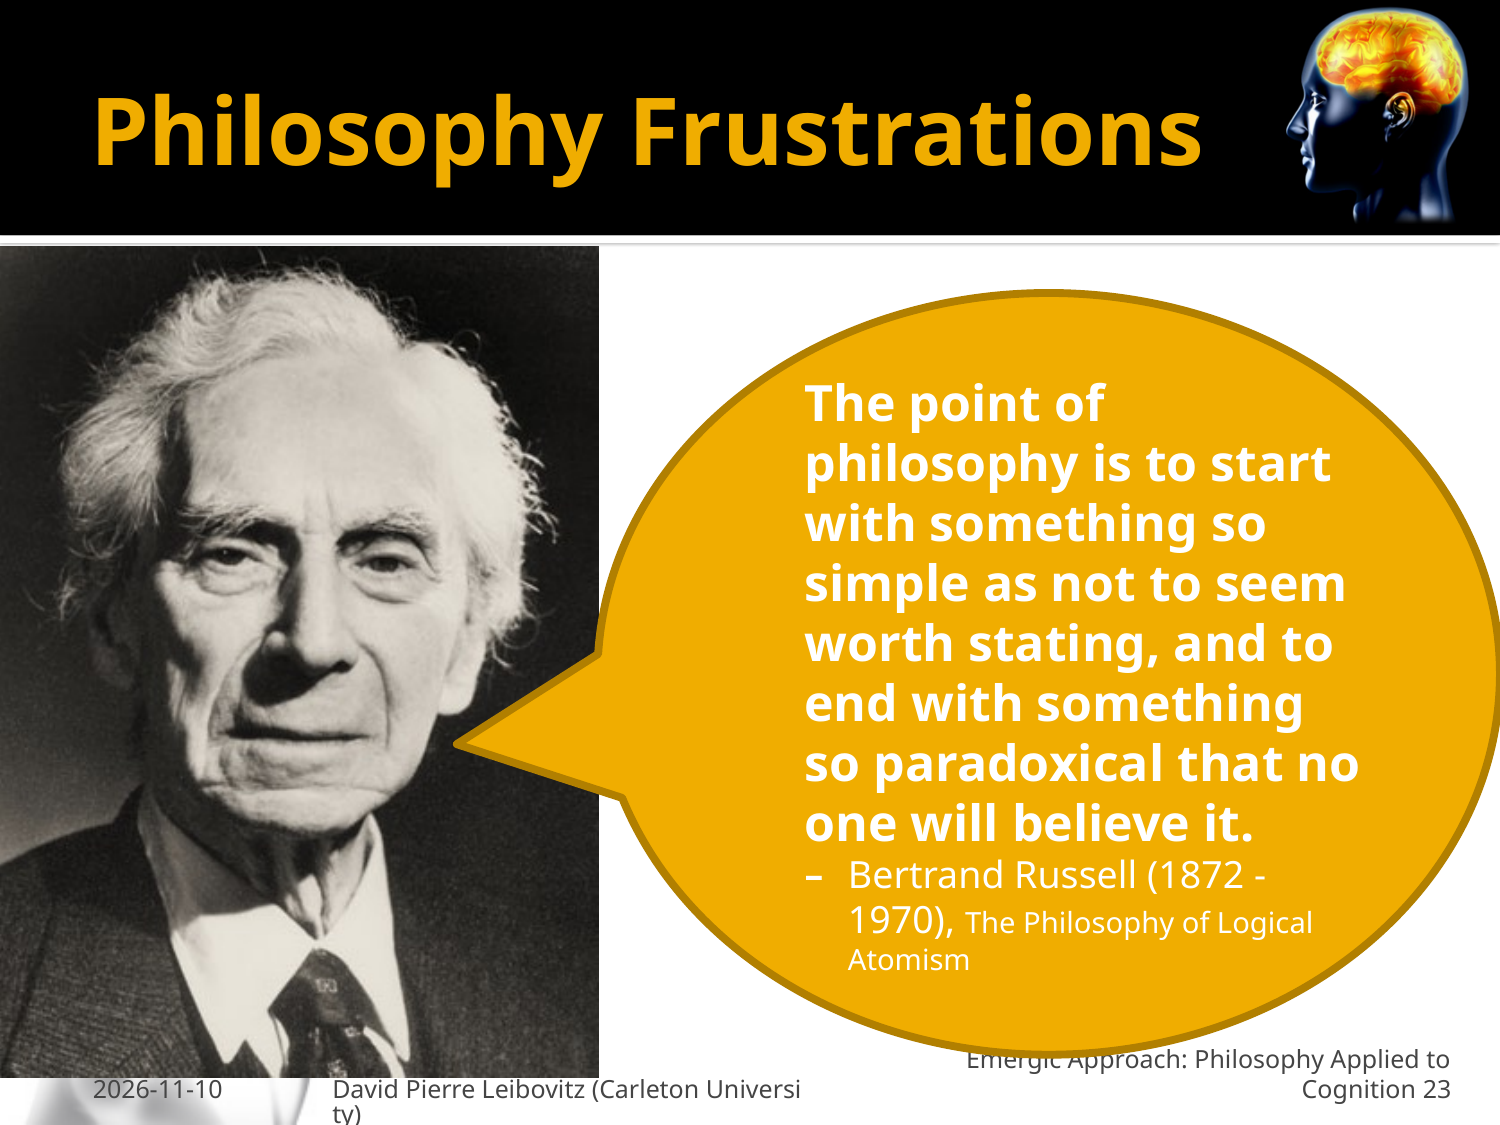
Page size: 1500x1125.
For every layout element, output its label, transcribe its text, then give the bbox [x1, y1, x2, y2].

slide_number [75, 1088, 254, 1108]
text_box The point of philosophy is to start with something so simple as not to seem worth stating, and to end with something so paradoxical that no one will believe it. – Bertrand Russell (1872 - 1970), The Philosophy of Logical Atomism [604, 289, 1500, 1059]
picture [0, 246, 599, 1079]
footer David Pierre Leibovitz (Carleton University) [324, 1062, 811, 1108]
picture [1267, 4, 1497, 221]
title Philosophy Frustrations [75, 25, 1425, 231]
slide_number Emergic Approach: Philosophy Applied to Cognition 23 [868, 1062, 1467, 1108]
